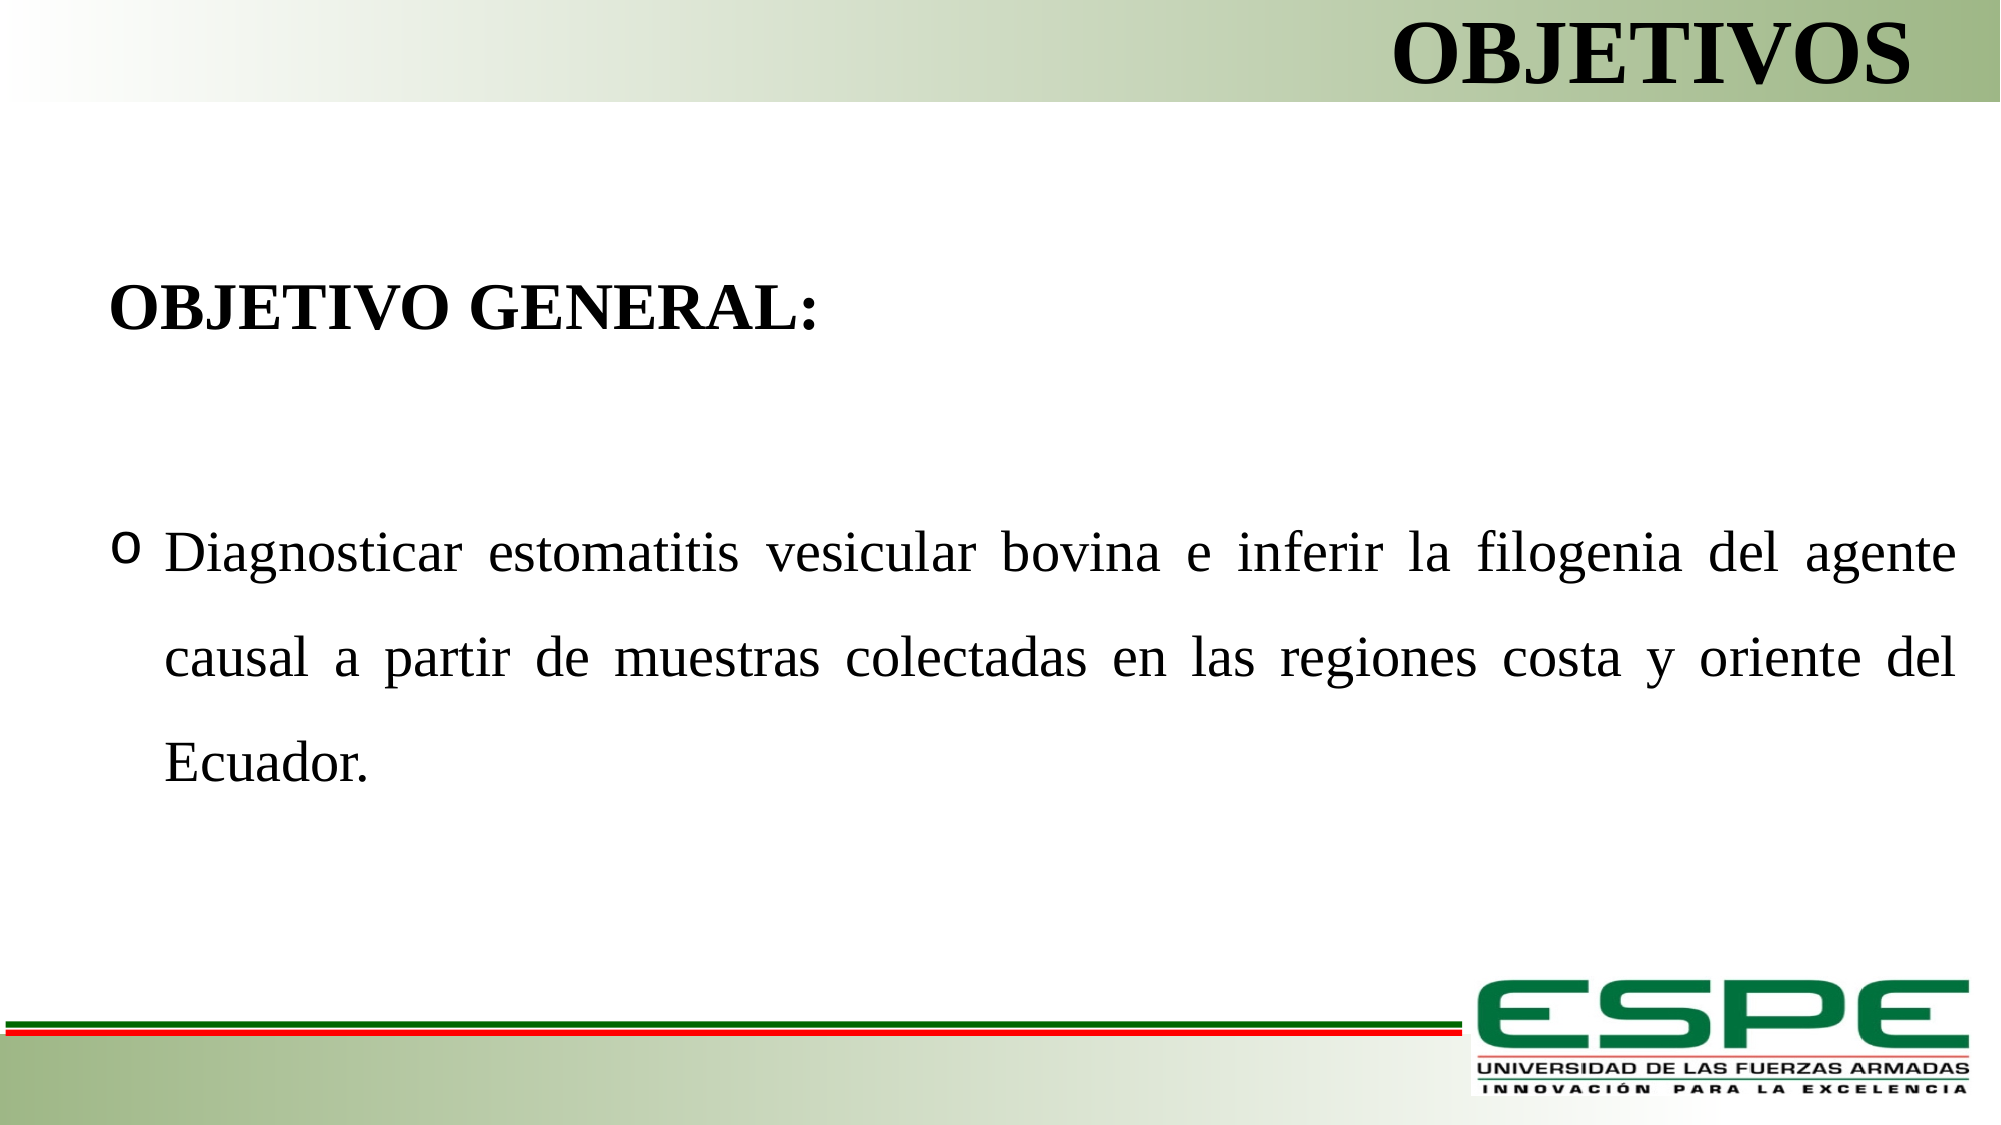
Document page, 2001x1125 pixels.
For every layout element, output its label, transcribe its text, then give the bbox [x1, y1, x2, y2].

picture [1471, 976, 1977, 1097]
text_box OBJETIVOS [1014, 0, 1929, 110]
text_box OBJETIVO GENERAL: Diagnosticar estomatitis vesicular bovina e inferir la filogenia del agente causal a partir de muestras colectadas en las regiones costa y oriente del Ecuador. [93, 215, 1974, 801]
